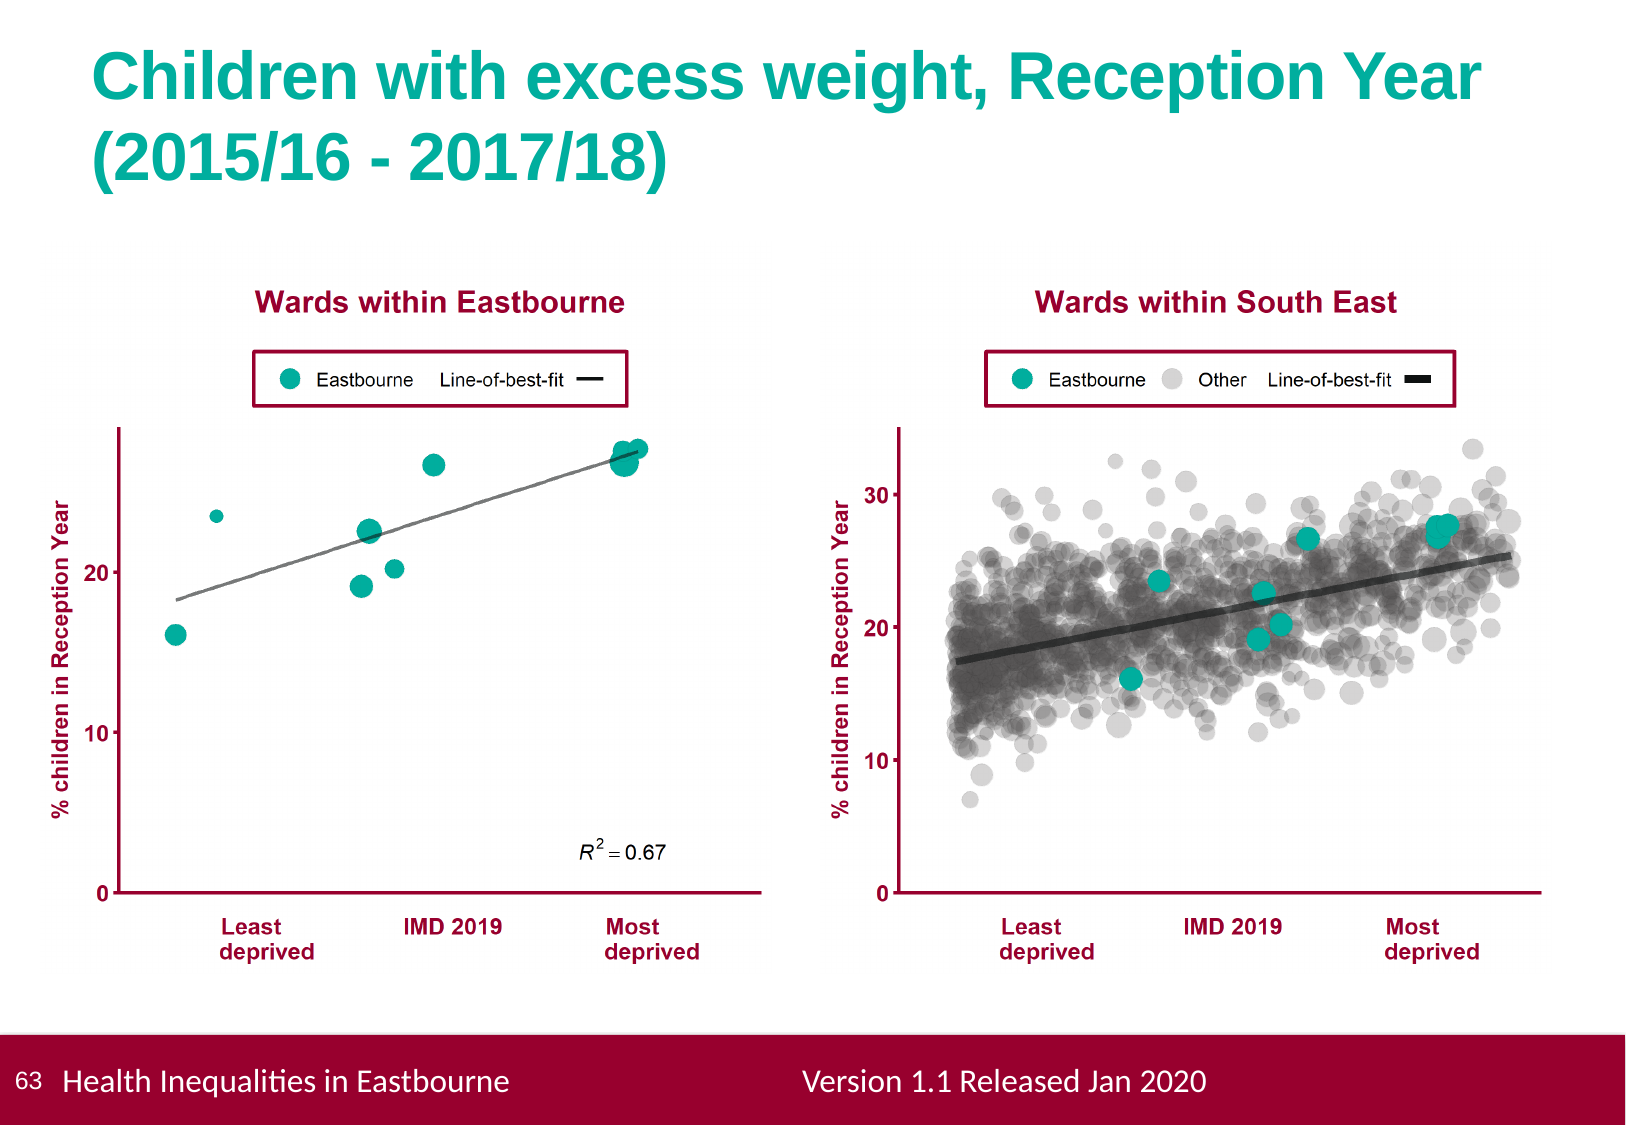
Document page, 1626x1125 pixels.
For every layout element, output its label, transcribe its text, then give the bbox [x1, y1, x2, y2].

picture [820, 241, 1553, 974]
picture [40, 241, 773, 974]
text_box Health Inequalities in Eastbourne Version 1.1 Released Jan 2020 [10, 1052, 1448, 1107]
title Children with excess weight, Reception Year (2015/16 - 2017/18) [91, 19, 1534, 207]
